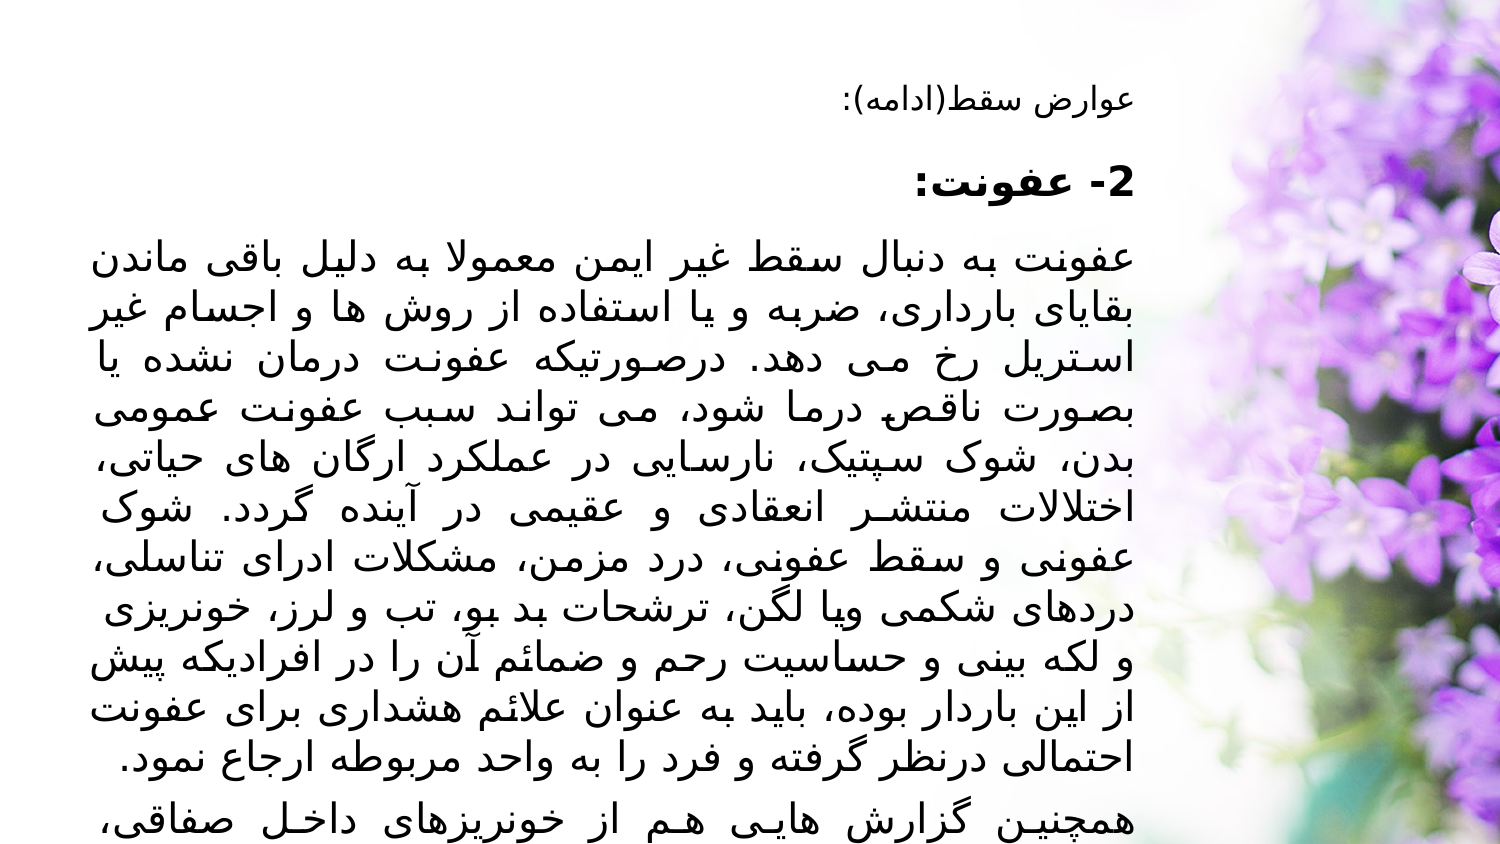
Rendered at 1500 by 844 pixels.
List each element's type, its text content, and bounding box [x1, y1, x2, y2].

picture [0, 0, 1500, 844]
text_box عوارض سقط(ادامه): 2- عفونت: عفونت به دنبال سقط غیر ایمن معمولا به دلیل باقی ماندن بقایای بارداری، ضربه و یا استفاده از روش ها و اجسام غیر استریل رخ می دهد. درصورتیکه عفونت درمان نشده یا بصورت ناقص درما شود، می تواند سبب عفونت عمومی بدن، شوک سپتیک، نارسایی در عملکرد ارگان های حیاتی، اختلالات منتشر انعقادی و عقیمی در آینده گردد. شوک عفونی و سقط عفونی، درد مزمن، مشکلات ادرای تناسلی، دردهای شکمی ویا لگن، ترشحات بد بو، تب و لرز، خونریزی و لکه بینی و حساسیت رحم و ضمائم آن را در افرادیکه پیش از این باردار بوده، باید به عنوان علائم هشداری برای عفونت احتمالی درنظر گرفته و فرد را به واحد مربوطه ارجاع نمود. همچنین گزارش هایی هم از خونریزهای داخل صفاقی، سپتیسمی، آبسه لگنی وPID وجوددارد. [73, 69, 1151, 844]
